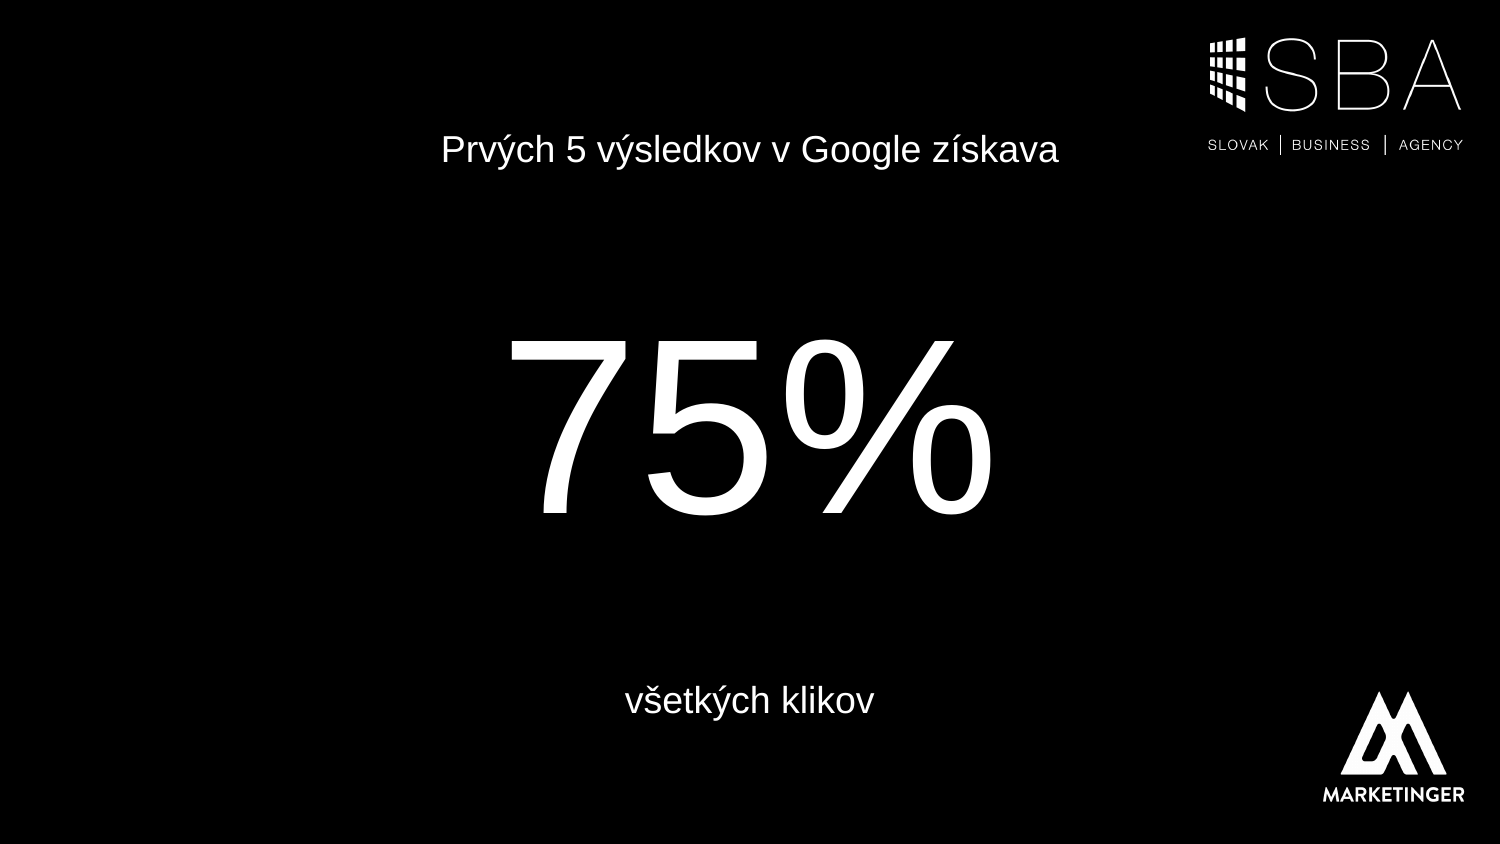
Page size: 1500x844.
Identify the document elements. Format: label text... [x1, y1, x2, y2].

picture [1198, 27, 1473, 167]
picture [1303, 669, 1483, 823]
list všetkých klikov [51, 654, 1449, 730]
title 75% [51, 256, 1449, 579]
list Prvých 5 výsledkov v Google získava [51, 103, 1449, 192]
